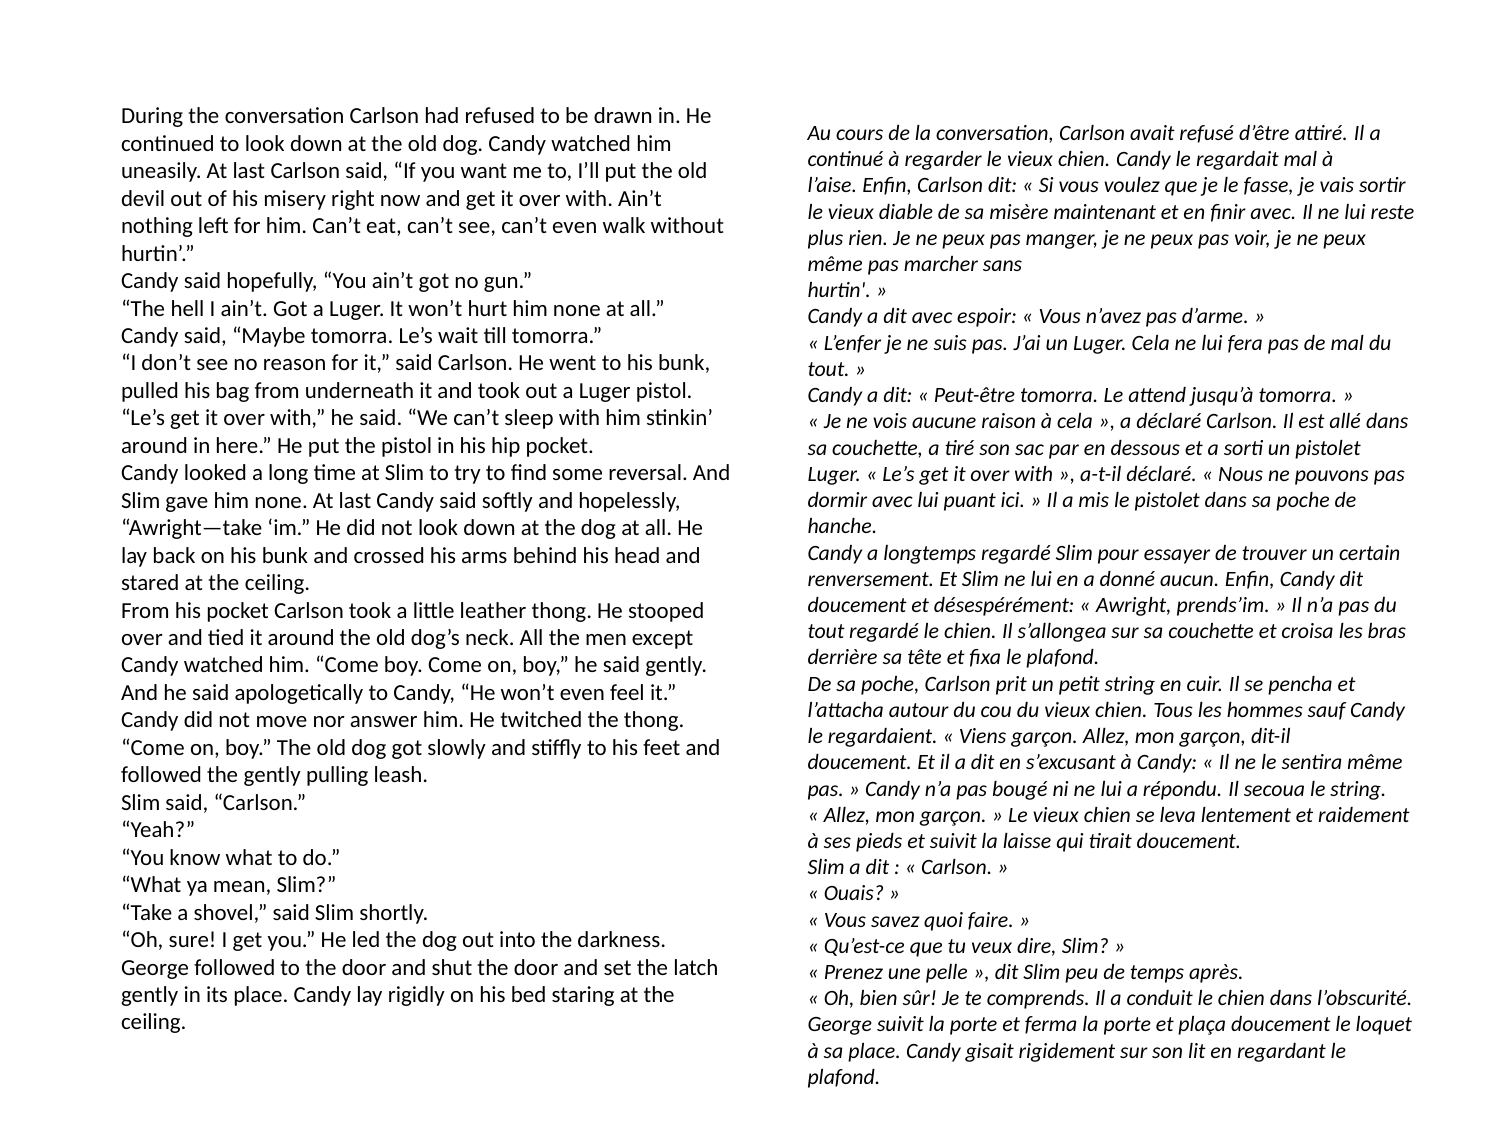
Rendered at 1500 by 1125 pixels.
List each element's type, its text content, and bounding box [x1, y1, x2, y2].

text_box Au cours de la conversation, Carlson avait refusé d’être attiré. Il a continué à regarder le vieux chien. Candy le regardait mal à l’aise. Enfin, Carlson dit: « Si vous voulez que je le fasse, je vais sortir le vieux diable de sa misère maintenant et en finir avec. Il ne lui reste plus rien. Je ne peux pas manger, je ne peux pas voir, je ne peux même pas marcher sans hurtin'. » Candy a dit avec espoir: « Vous n’avez pas d’arme. » « L’enfer je ne suis pas. J’ai un Luger. Cela ne lui fera pas de mal du tout. » Candy a dit: « Peut-être tomorra. Le attend jusqu’à tomorra. » « Je ne vois aucune raison à cela », a déclaré Carlson. Il est allé dans sa couchette, a tiré son sac par en dessous et a sorti un pistolet Luger. « Le’s get it over with », a-t-il déclaré. « Nous ne pouvons pas dormir avec lui puant ici. » Il a mis le pistolet dans sa poche de hanche. Candy a longtemps regardé Slim pour essayer de trouver un certain renversement. Et Slim ne lui en a donné aucun. Enfin, Candy dit doucement et désespérément: « Awright, prends’im. » Il n’a pas du tout regardé le chien. Il s’allongea sur sa couchette et croisa les bras derrière sa tête et fixa le plafond. De sa poche, Carlson prit un petit string en cuir. Il se pencha et l’attacha autour du cou du vieux chien. Tous les hommes sauf Candy le regardaient. « Viens garçon. Allez, mon garçon, dit-il doucement. Et il a dit en s’excusant à Candy: « Il ne le sentira même pas. » Candy n’a pas bougé ni ne lui a répondu. Il secoua le string. « Allez, mon garçon. » Le vieux chien se leva lentement et raidement à ses pieds et suivit la laisse qui tirait doucement. Slim a dit : « Carlson. » « Ouais? » « Vous savez quoi faire. » « Qu’est-ce que tu veux dire, Slim? » « Prenez une pelle », dit Slim peu de temps après. « Oh, bien sûr! Je te comprends. Il a conduit le chien dans l’obscurité. George suivit la porte et ferma la porte et plaça doucement le loquet à sa place. Candy gisait rigidement sur son lit en regardant le plafond. [792, 111, 1437, 1123]
text_box During the conversation Carlson had refused to be drawn in. He continued to look down at the old dog. Candy watched him uneasily. At last Carlson said, “If you want me to, I’ll put the old devil out of his misery right now and get it over with. Ain’t nothing left for him. Can’t eat, can’t see, can’t even walk without hurtin’.” Candy said hopefully, “You ain’t got no gun.” “The hell I ain’t. Got a Luger. It won’t hurt him none at all.” Candy said, “Maybe tomorra. Le’s wait till tomorra.” “I don’t see no reason for it,” said Carlson. He went to his bunk, pulled his bag from underneath it and took out a Luger pistol. “Le’s get it over with,” he said. “We can’t sleep with him stinkin’ around in here.” He put the pistol in his hip pocket. Candy looked a long time at Slim to try to find some reversal. And Slim gave him none. At last Candy said softly and hopelessly, “Awright—take ‘im.” He did not look down at the dog at all. He lay back on his bunk and crossed his arms behind his head and stared at the ceiling. From his pocket Carlson took a little leather thong. He stooped over and tied it around the old dog’s neck. All the men except Candy watched him. “Come boy. Come on, boy,” he said gently. And he said apologetically to Candy, “He won’t even feel it.” Candy did not move nor answer him. He twitched the thong. “Come on, boy.” The old dog got slowly and stiffly to his feet and followed the gently pulling leash. Slim said, “Carlson.” “Yeah?” “You know what to do.” “What ya mean, Slim?” “Take a shovel,” said Slim shortly. “Oh, sure! I get you.” He led the dog out into the darkness. George followed to the door and shut the door and set the latch gently in its place. Candy lay rigidly on his bed staring at the ceiling. [106, 93, 750, 1042]
